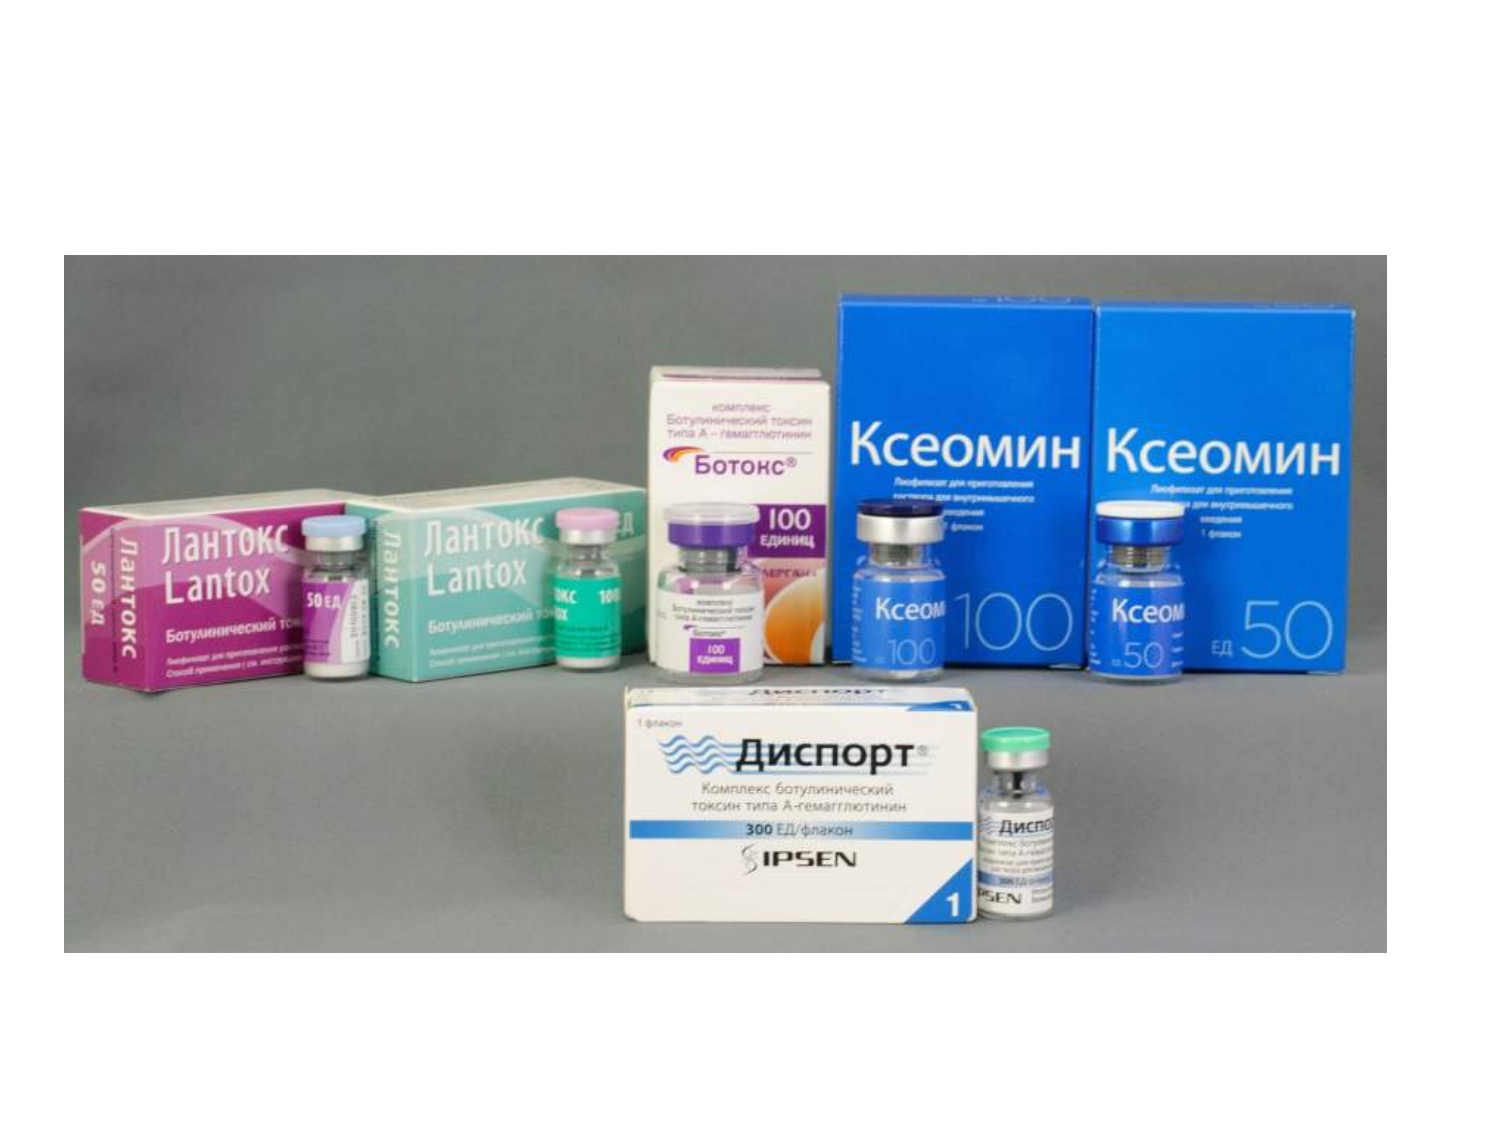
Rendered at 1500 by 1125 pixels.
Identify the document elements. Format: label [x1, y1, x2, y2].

picture [64, 255, 1387, 954]
